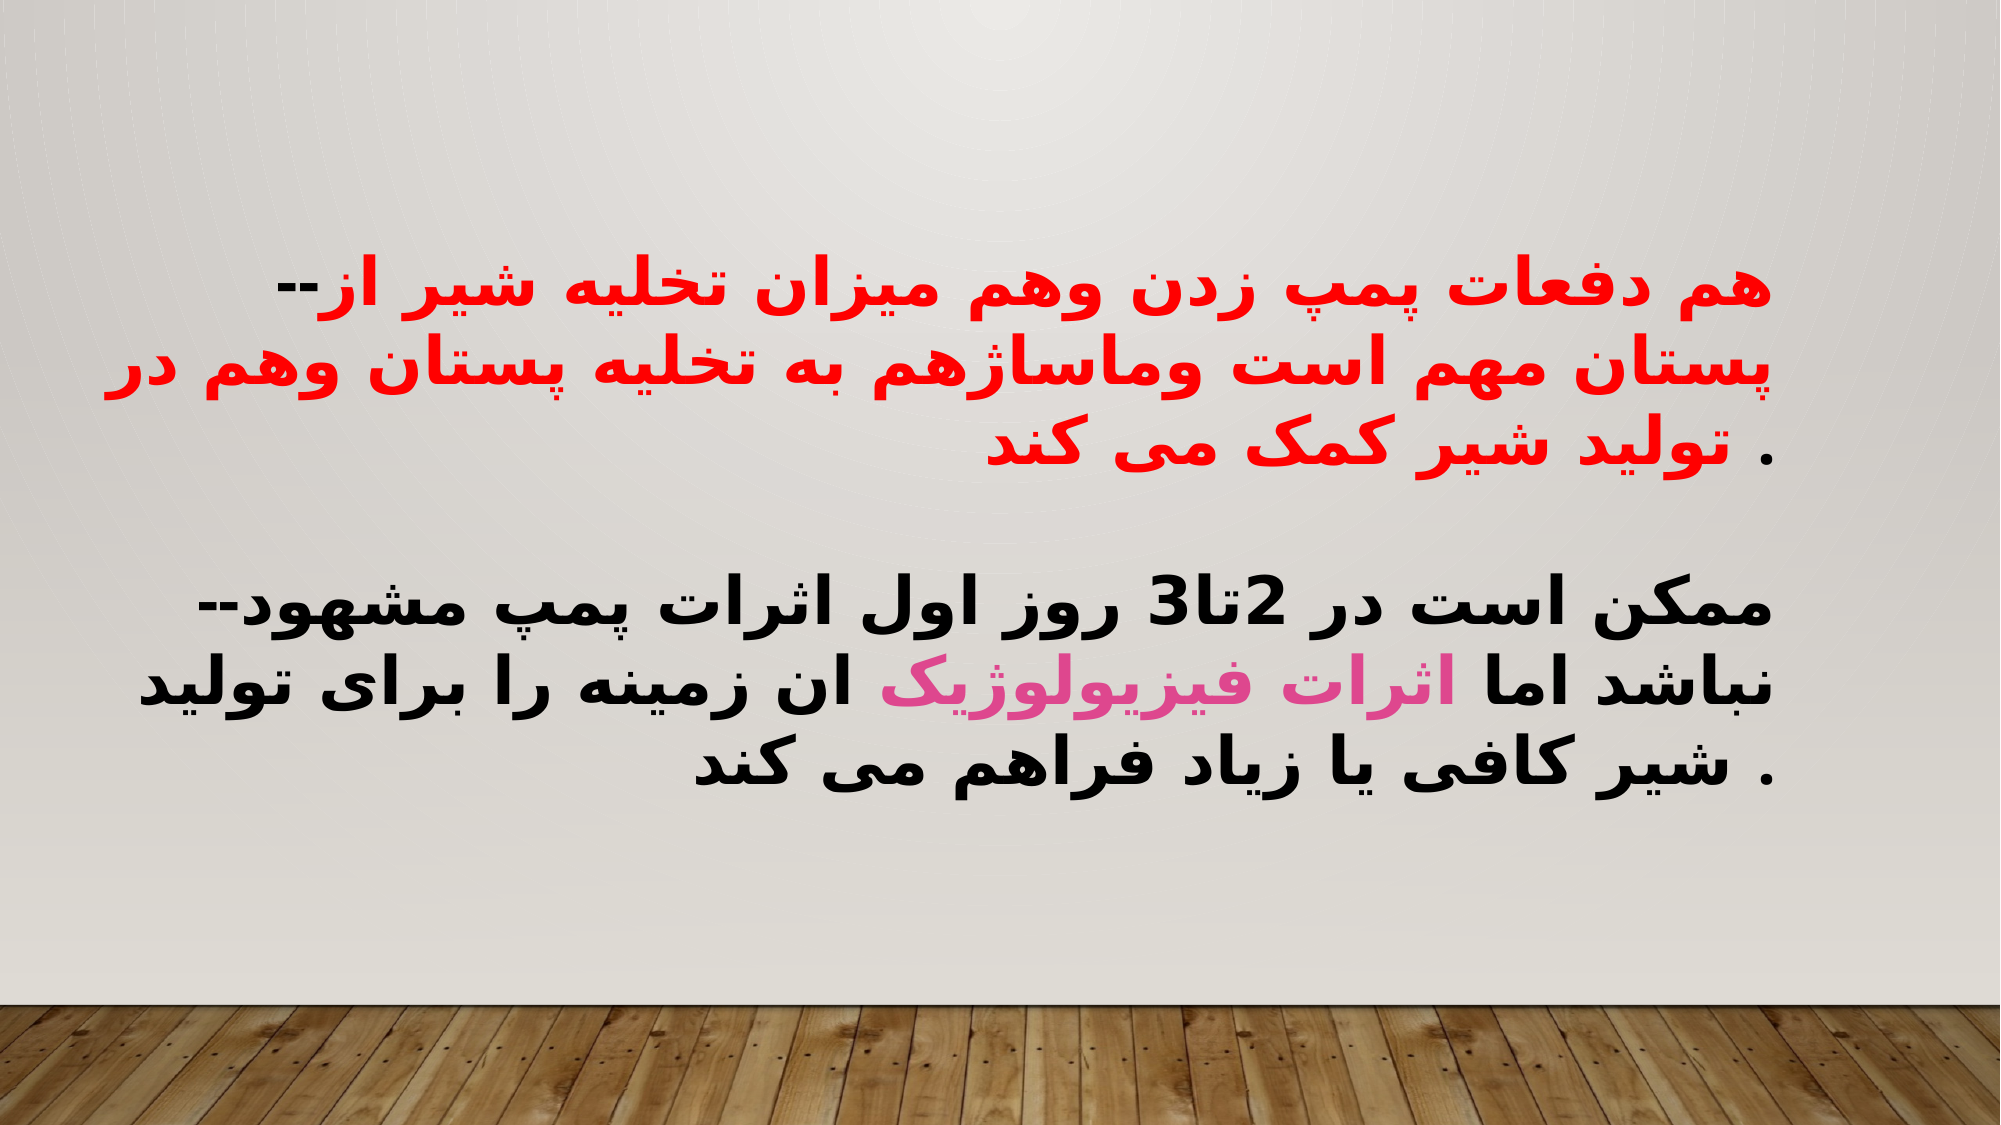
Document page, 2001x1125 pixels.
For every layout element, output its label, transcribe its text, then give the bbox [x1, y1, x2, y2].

text_box --هم دفعات پمپ زدن وهم میزان تخلیه شیر از پستان مهم است وماساژهم به تخلیه پستان وهم در تولید شیر کمک می کند . --ممکن است در 2تا3 روز اول اثرات پمپ مشهود نباشد اما اثرات فیزیولوژیک ان زمینه را برای تولید شیر کافی یا زیاد فراهم می کند . [75, 230, 1792, 806]
picture [0, 1005, 2000, 1125]
